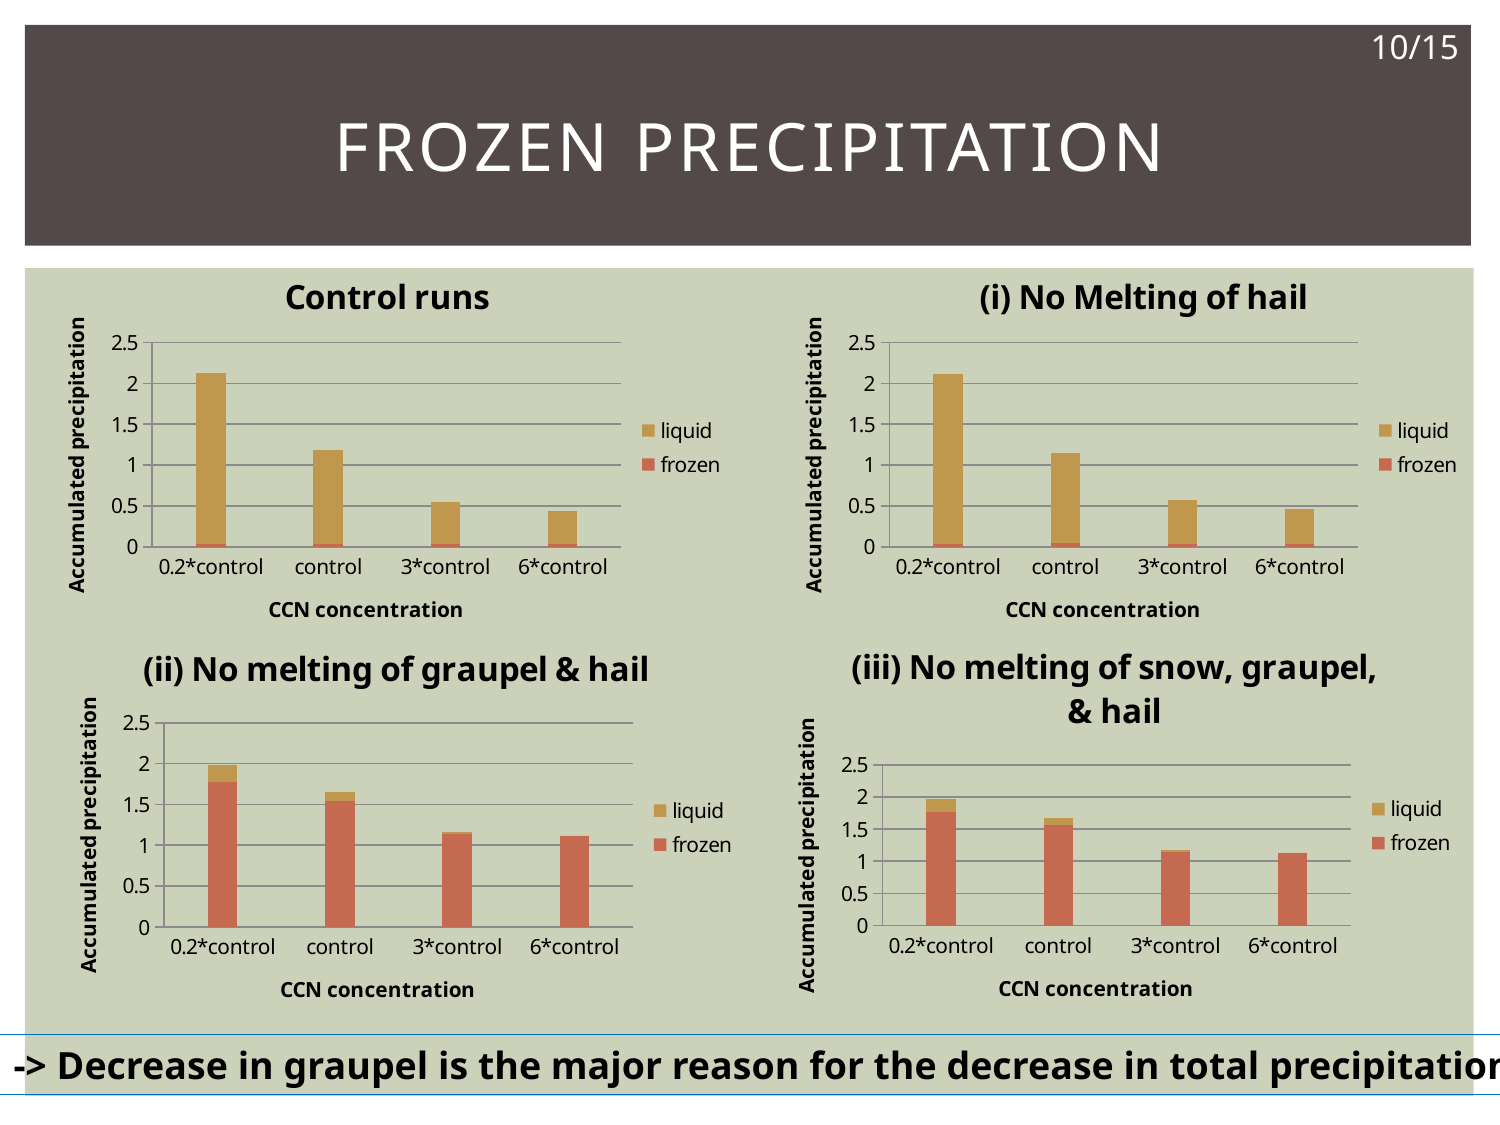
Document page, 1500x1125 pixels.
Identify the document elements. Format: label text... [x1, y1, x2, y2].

chart [29, 239, 752, 1036]
text_box -> Decrease in graupel is the major reason for the decrease in total precipitation [0, 1034, 1500, 1095]
chart [759, 239, 1477, 1034]
title frozen precipitation [62, 58, 1438, 232]
text_box 10/15 [1355, 19, 1474, 74]
